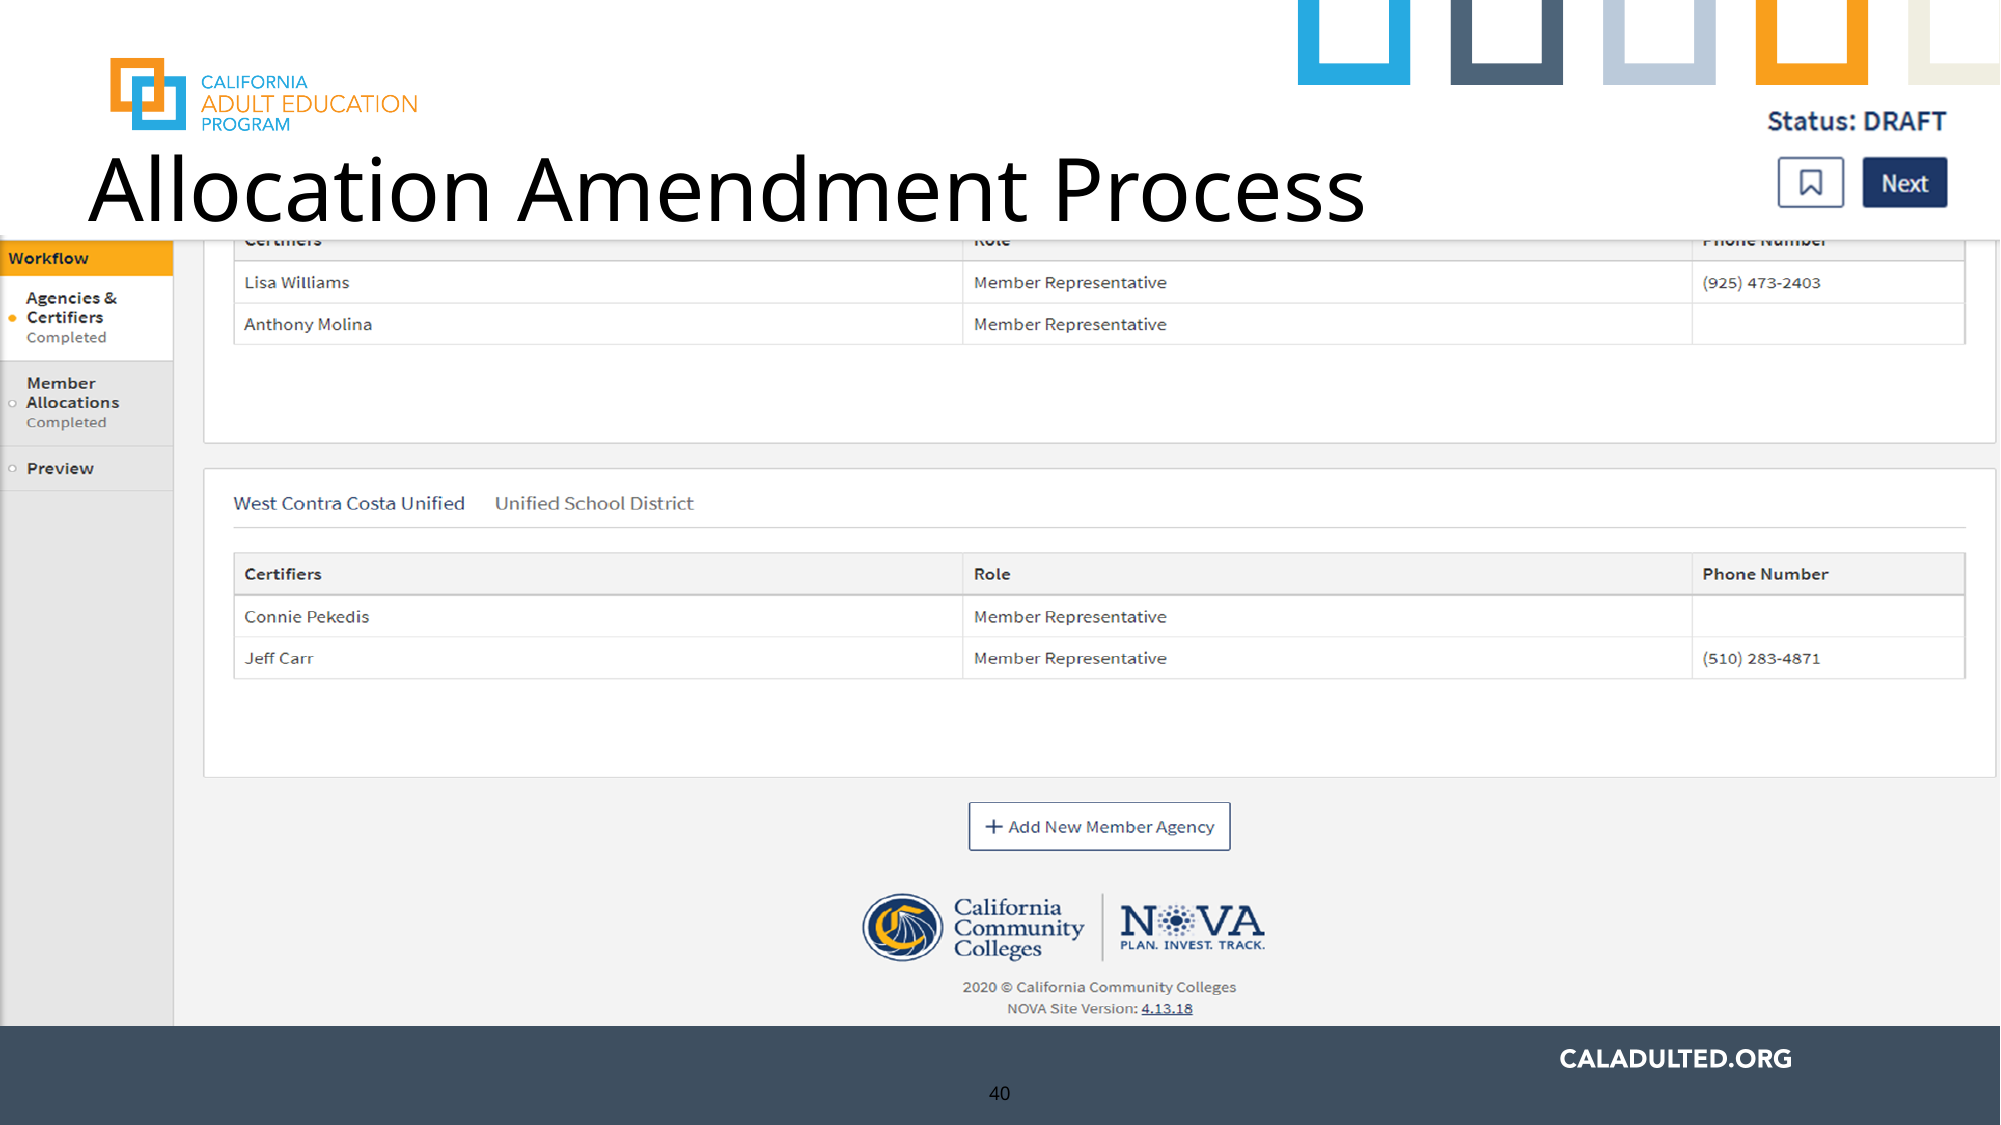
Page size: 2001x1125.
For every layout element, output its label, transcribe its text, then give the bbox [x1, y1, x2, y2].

picture [0, 0, 2000, 1125]
title Allocation Amendment Process [79, 77, 1711, 234]
slide_number 40 [980, 1072, 1022, 1113]
